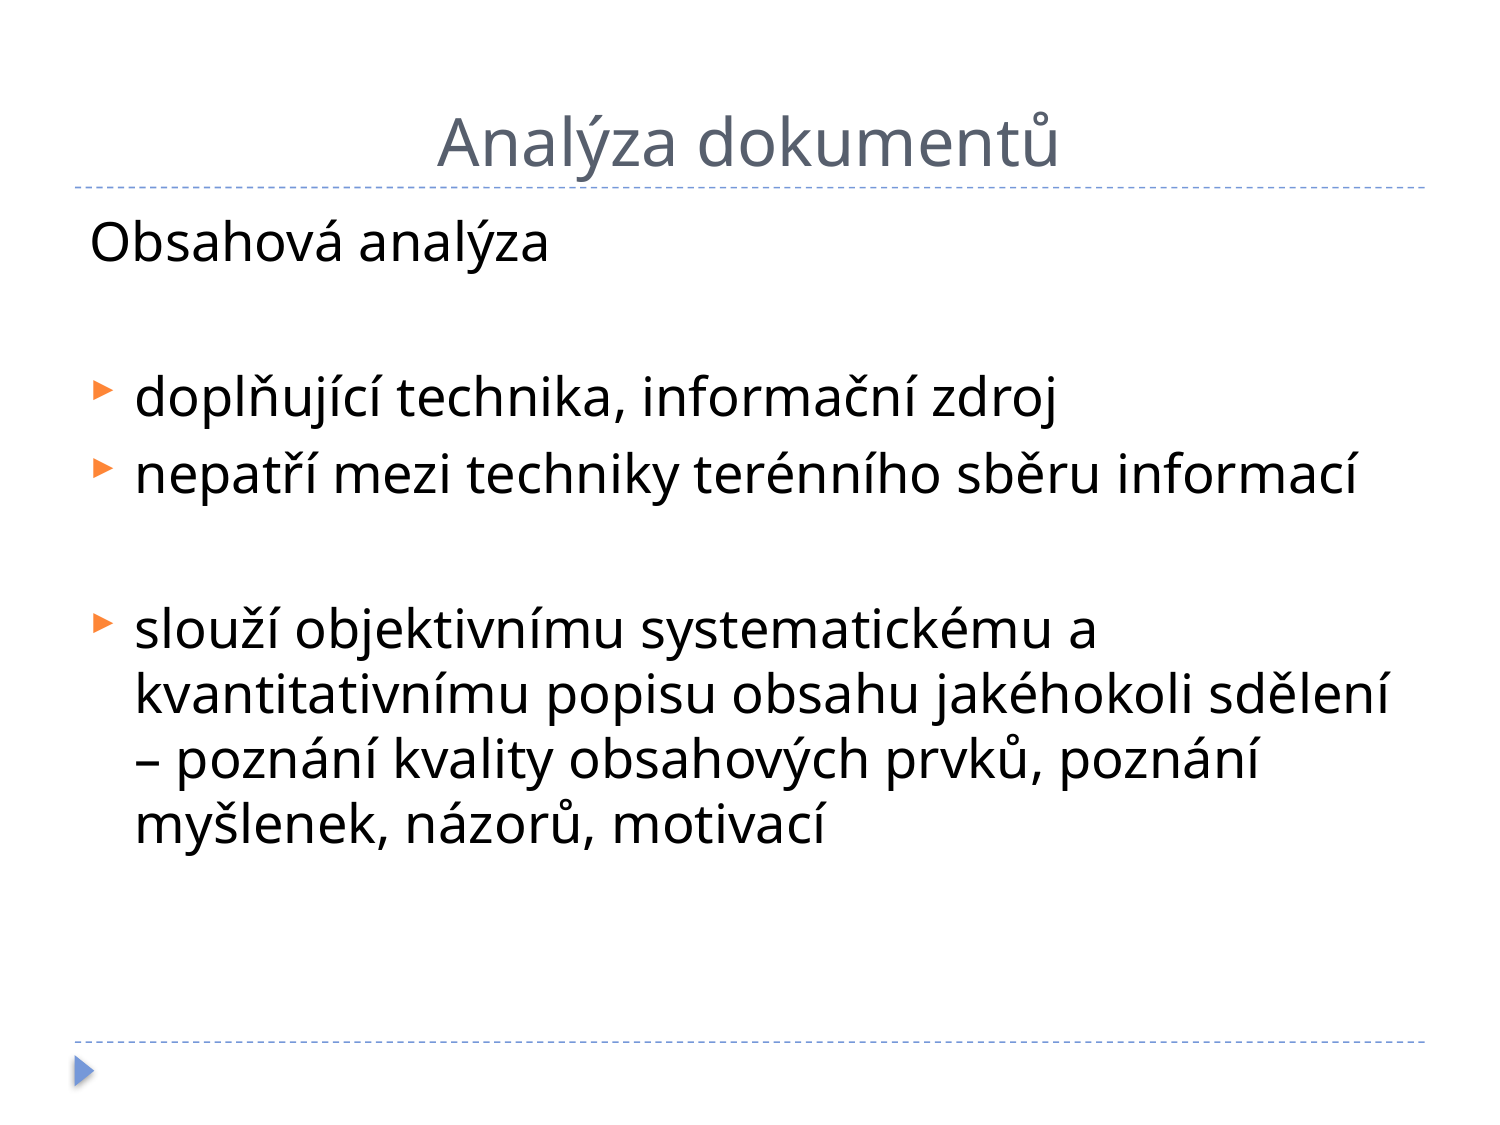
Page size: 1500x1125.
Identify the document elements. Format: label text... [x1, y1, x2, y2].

title Analýza dokumentů [75, 24, 1425, 188]
list Obsahová analýza doplňující technika, informační zdroj nepatří mezi techniky terénního sběru informací slouží objektivnímu systematickému a kvantitativnímu popisu obsahu jakéhokoli sdělení – poznání kvality obsahových prvků, poznání myšlenek, názorů, motivací [75, 200, 1425, 1006]
